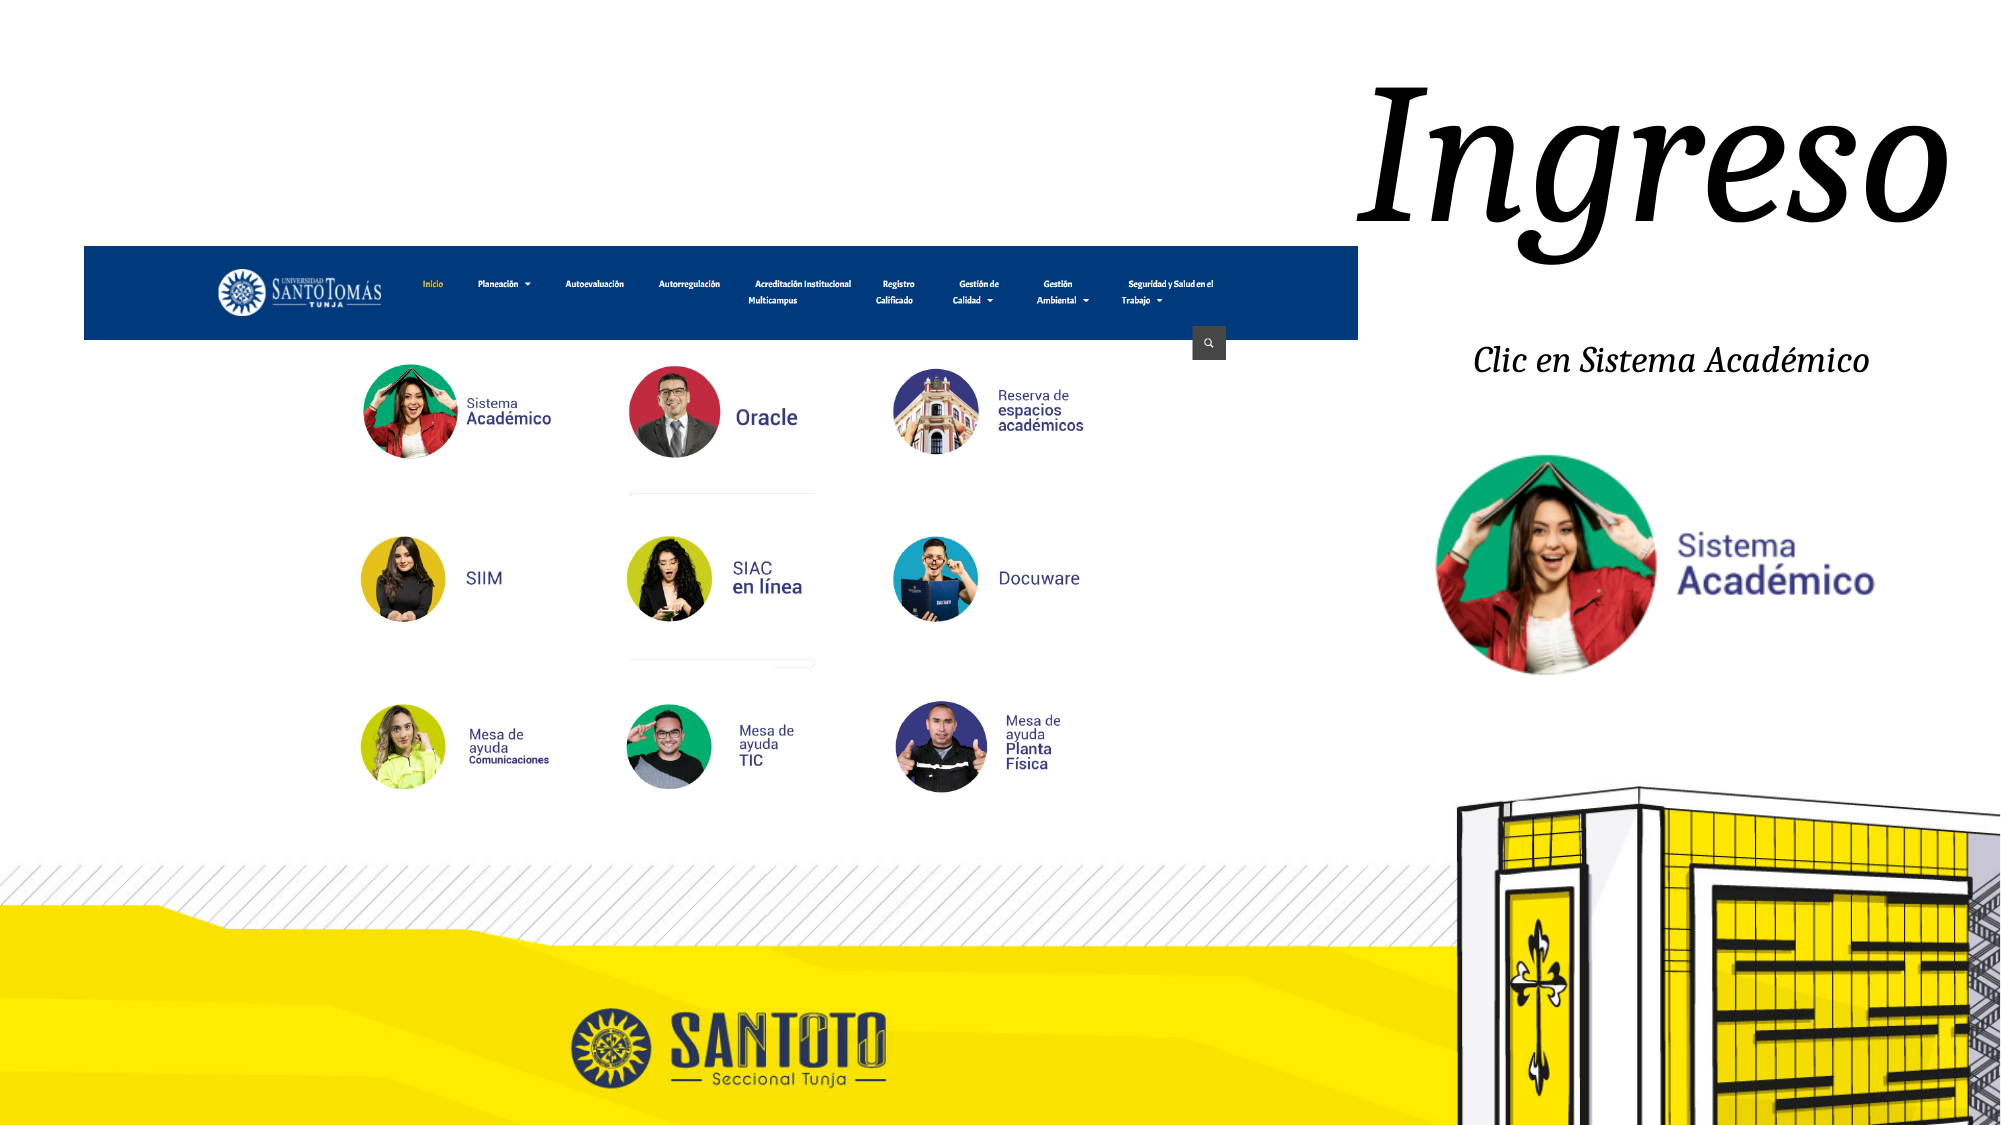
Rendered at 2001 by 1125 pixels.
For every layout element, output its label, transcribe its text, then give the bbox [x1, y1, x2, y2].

picture [0, 0, 2001, 1125]
text_box Ingreso [27, 14, 1971, 269]
text_box Clic en Sistema Académico [1458, 327, 2000, 387]
